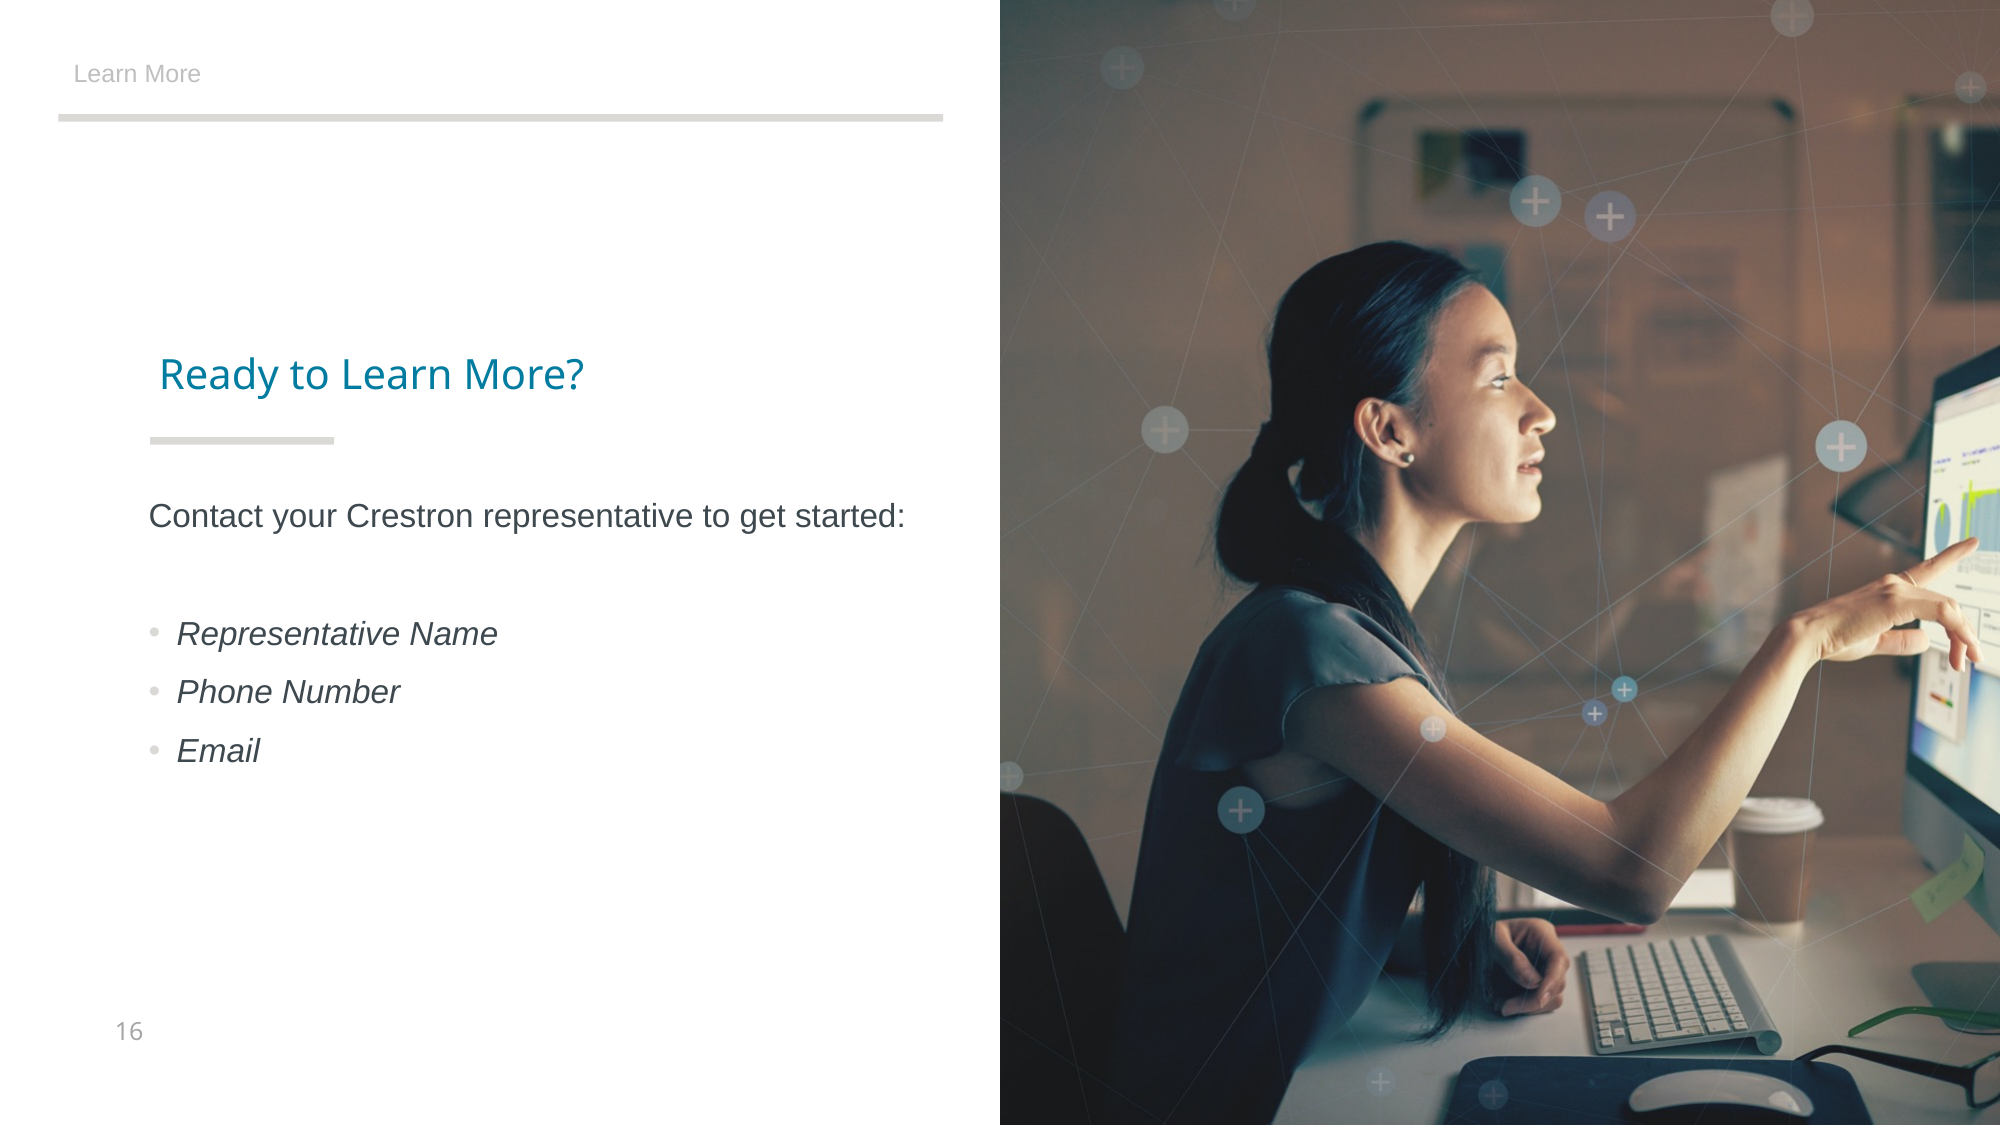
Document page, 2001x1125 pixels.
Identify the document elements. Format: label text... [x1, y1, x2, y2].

text_box Contact your Crestron representative to get started: Representative Name Phone Number Email [58, 491, 1000, 917]
text_box Learn More [58, 56, 871, 115]
slide_number 16 [99, 1002, 550, 1063]
title Ready to Learn More? [143, 235, 956, 406]
picture [1000, 0, 2000, 1125]
